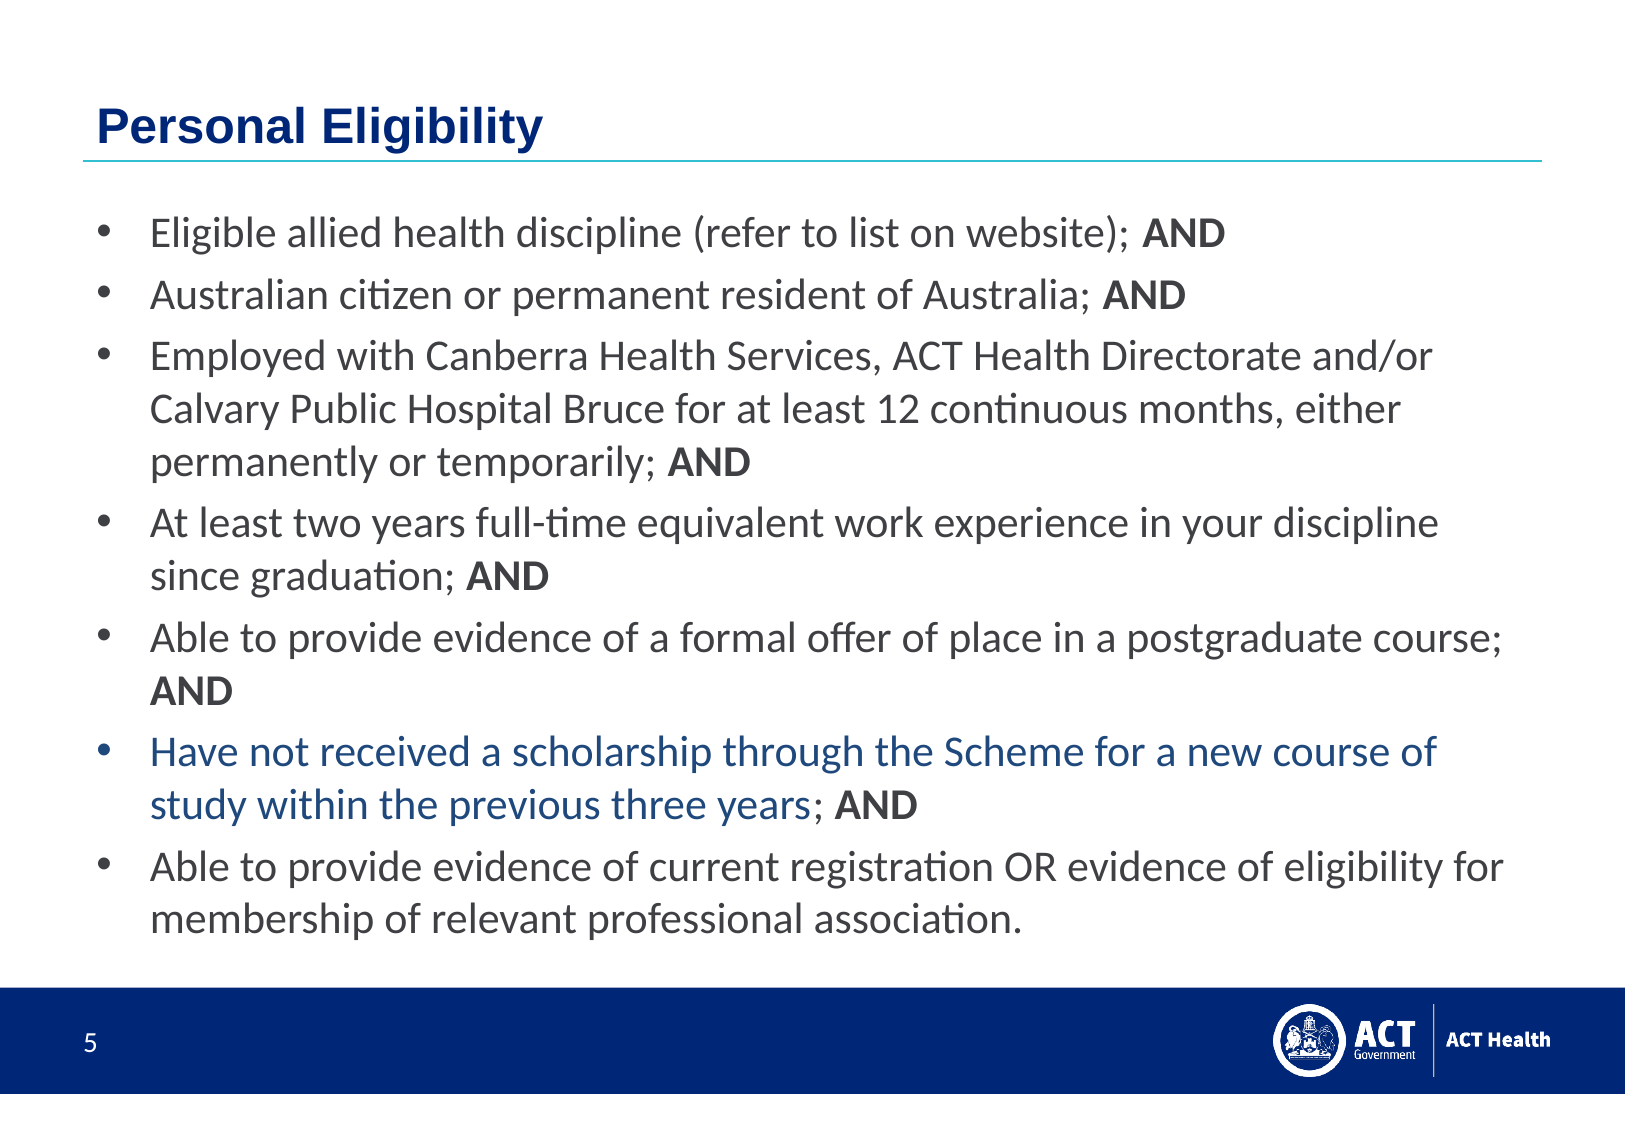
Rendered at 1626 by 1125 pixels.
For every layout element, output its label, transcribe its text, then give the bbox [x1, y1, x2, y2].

slide_number 5 [68, 1011, 519, 1072]
list Eligible allied health discipline (refer to list on website); AND Australian citizen or permanent resident of Australia; AND Employed with Canberra Health Services, ACT Health Directorate and/or Calvary Public Hospital Bruce for at least 12 continuous months, either permanently or temporarily; AND At least two years full-time equivalent work experience in your discipline since graduation; AND Able to provide evidence of a formal offer of place in a postgraduate course; AND Have not received a scholarship through the Scheme for a new course of study within the previous three years; AND Able to provide evidence of current registration OR evidence of eligibility for membership of relevant professional association. [81, 196, 1544, 953]
picture [1273, 1004, 1550, 1077]
title Personal Eligibility [81, 45, 1544, 161]
